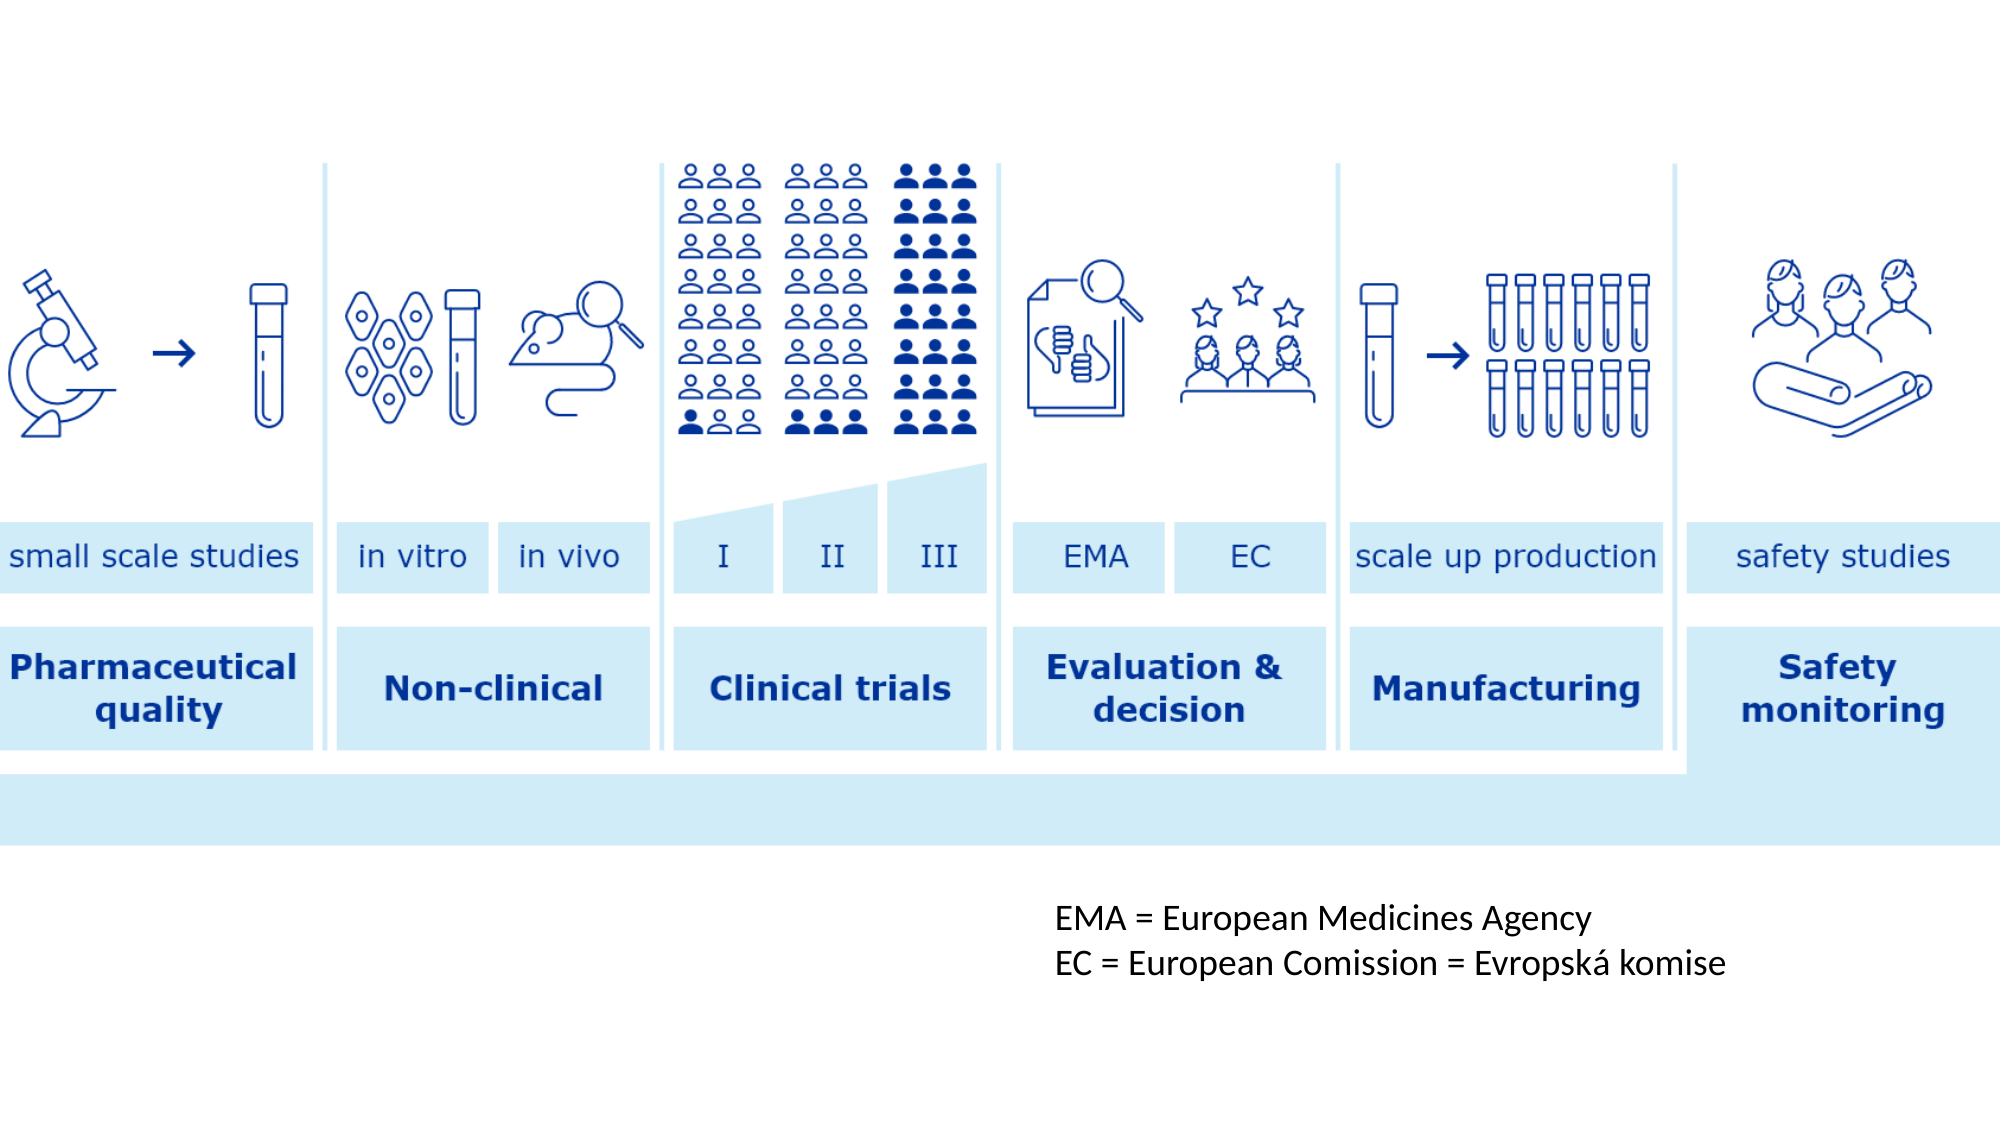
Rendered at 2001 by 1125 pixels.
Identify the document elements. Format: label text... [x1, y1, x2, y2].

text_box EMA = European Medicines Agency EC = European Comission = Evropská komise [1039, 886, 1742, 991]
picture [0, 118, 2000, 886]
